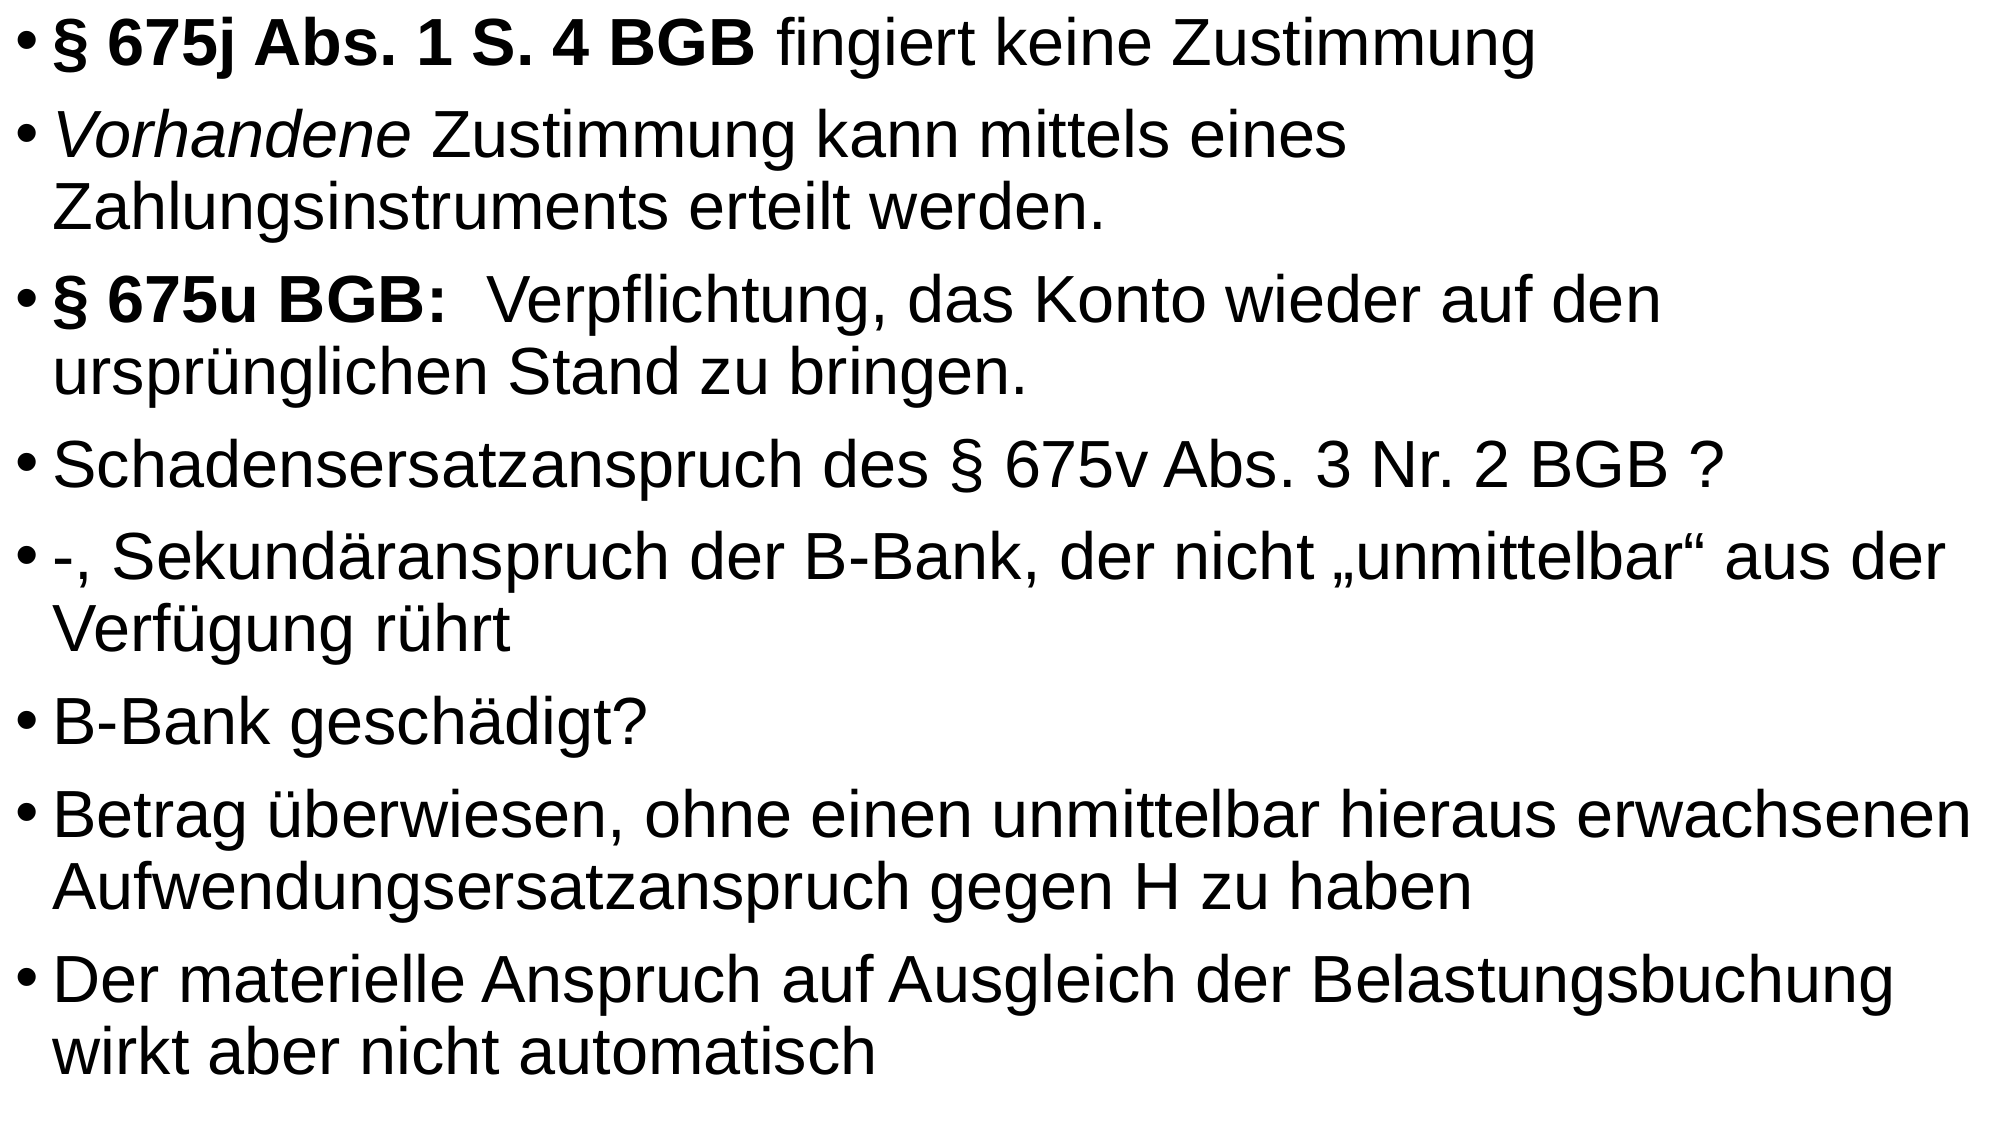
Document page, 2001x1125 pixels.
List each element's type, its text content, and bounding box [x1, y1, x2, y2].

list § 675j Abs. 1 S. 4 BGB fingiert keine Zustimmung Vorhandene Zustimmung kann mittels eines Zahlungsinstruments erteilt werden. § 675u BGB: Verpflichtung, das Konto wieder auf den ursprünglichen Stand zu bringen. Schadensersatzanspruch des § 675v Abs. 3 Nr. 2 BGB ? -, Sekundäranspruch der B-Bank, der nicht „unmittelbar“ aus der Verfügung rührt B-Bank geschädigt? Betrag überwiesen, ohne einen unmittelbar hieraus erwachsenen Aufwendungsersatzanspruch gegen H zu haben Der materielle Anspruch auf Ausgleich der Belastungsbuchung wirkt aber nicht automatisch [0, 0, 2000, 1125]
